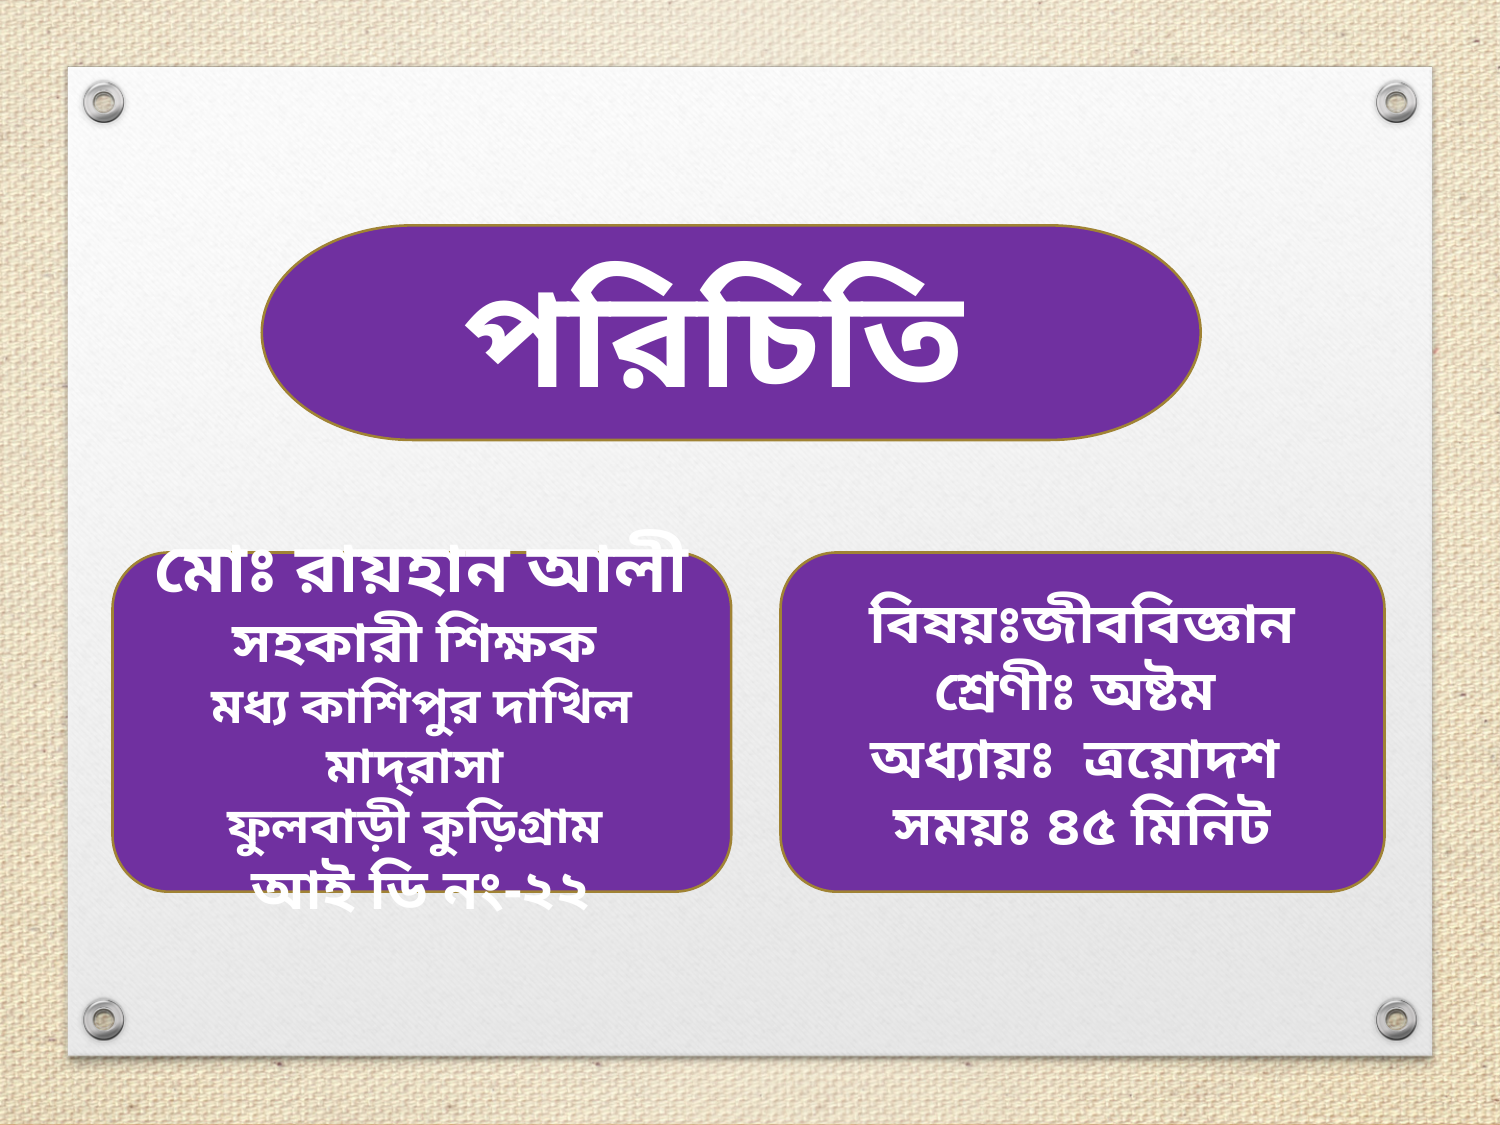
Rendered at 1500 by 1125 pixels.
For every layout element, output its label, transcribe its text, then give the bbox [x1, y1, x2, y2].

text_box মোঃ রায়হান আলী সহকারী শিক্ষক মধ্য কাশিপুর দাখিল মাদ্‌রাসা ফুলবাড়ী কুড়িগ্রাম আই ডি নং-২২ [111, 551, 733, 893]
text_box পরিচিতি [260, 224, 1202, 442]
text_box বিষয়ঃজীববিজ্ঞান শ্রেণীঃ অষ্টম অধ্যায়ঃ ত্রয়োদশ সময়ঃ ৪৫ মিনিট [779, 551, 1386, 893]
picture [0, 0, 1500, 1125]
